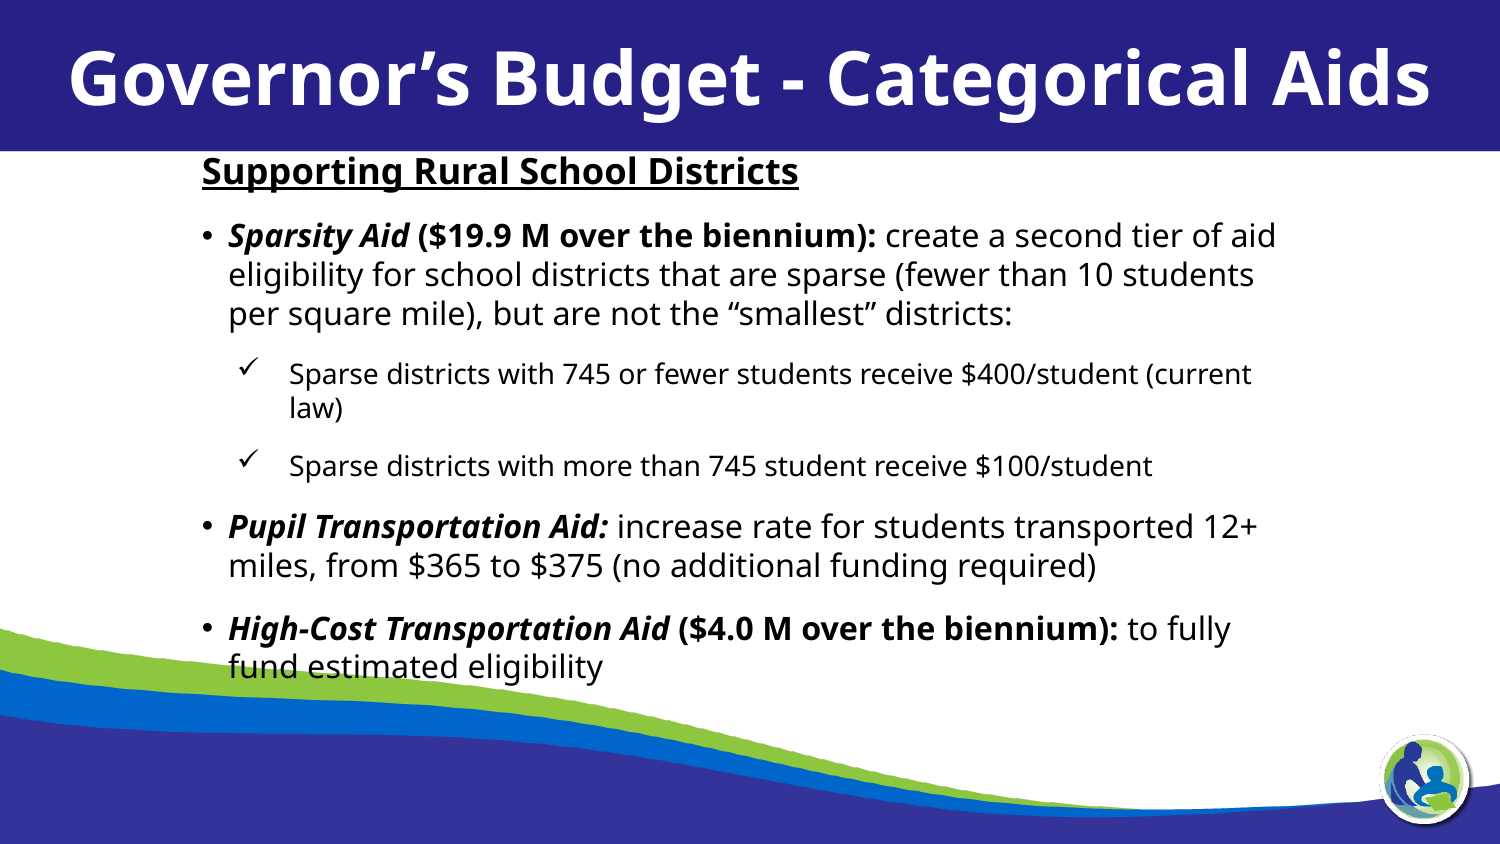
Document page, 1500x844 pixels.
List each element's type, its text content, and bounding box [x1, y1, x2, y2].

list Governor’s Budget - Categorical Aids [0, 0, 1500, 152]
list Supporting Rural School Districts Sparsity Aid ($19.9 M over the biennium): create a second tier of aid eligibility for school districts that are sparse (fewer than 10 students per square mile), but are not the “smallest” districts: Sparse districts with 745 or fewer students receive $400/student (current law) Sparse districts with more than 745 student receive $100/student Pupil Transportation Aid: increase rate for students transported 12+ miles, from $365 to $375 (no additional funding required) High-Cost Transportation Aid ($4.0 M over the biennium): to fully fund estimated eligibility [186, 140, 1314, 695]
picture [0, 608, 1500, 844]
